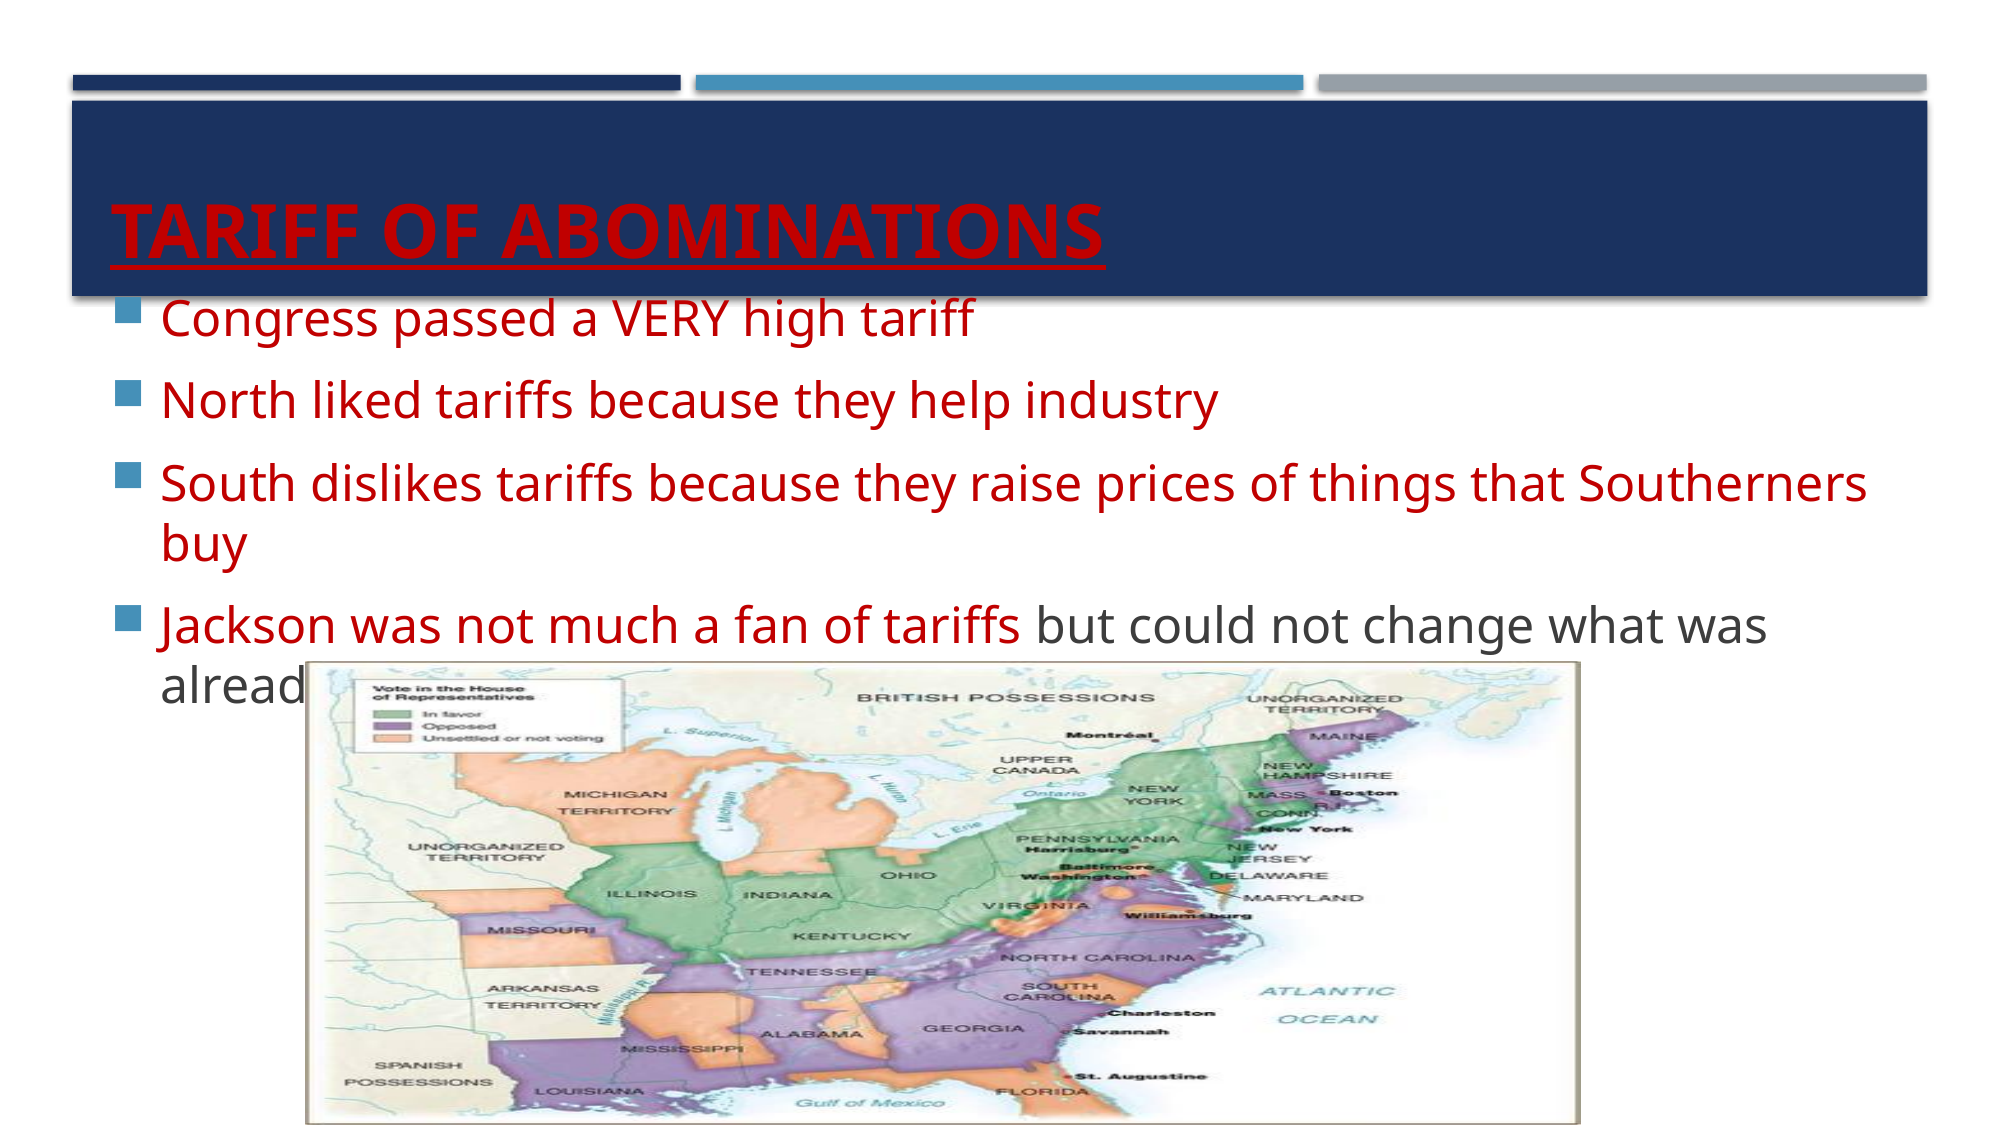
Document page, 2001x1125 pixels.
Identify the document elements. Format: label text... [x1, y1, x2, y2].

picture [305, 660, 1582, 1125]
list Congress passed a VERY high tariff North liked tariffs because they help industry South dislikes tariffs because they raise prices of things that Southerners buy Jackson was not much a fan of tariffs but could not change what was already law [95, 39, 1905, 962]
